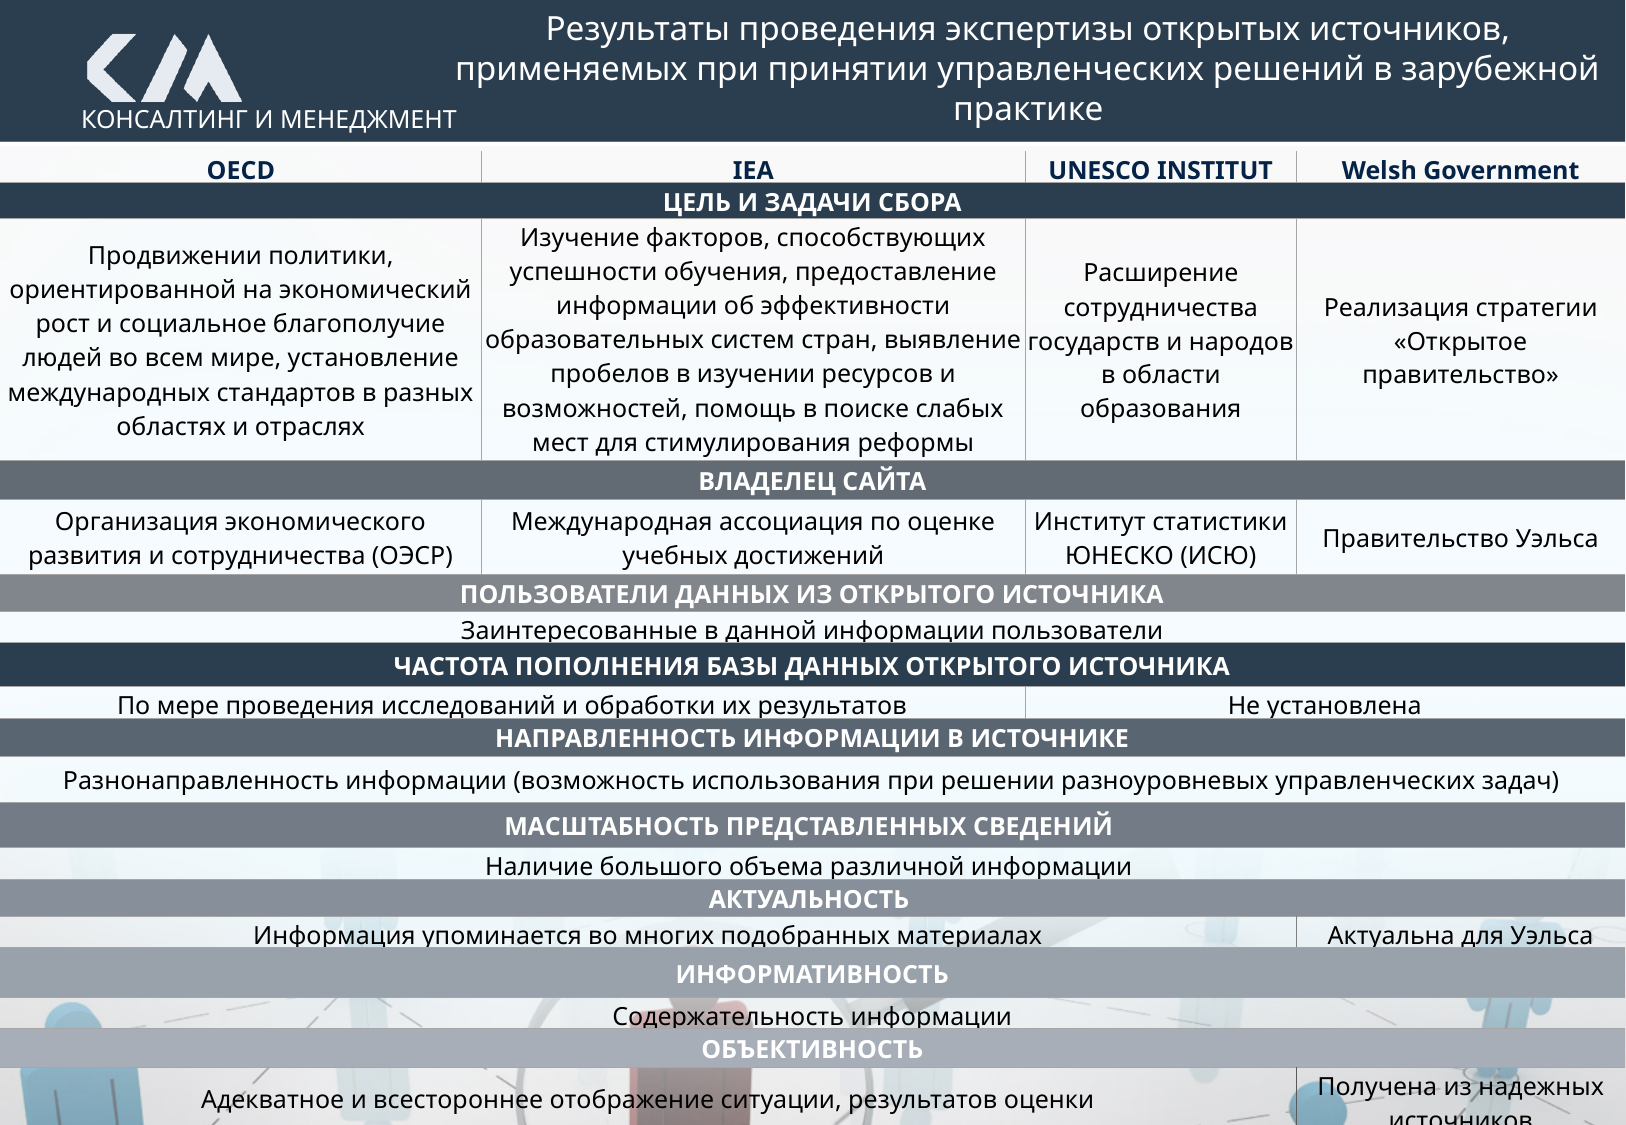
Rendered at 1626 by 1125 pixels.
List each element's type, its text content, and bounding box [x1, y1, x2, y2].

text_box Результаты проведения экспертизы открытых источников, применяемых при принятии управленческих решений в зарубежной практике [431, 0, 1625, 135]
picture [0, 146, 1626, 1125]
picture [0, 0, 1626, 142]
